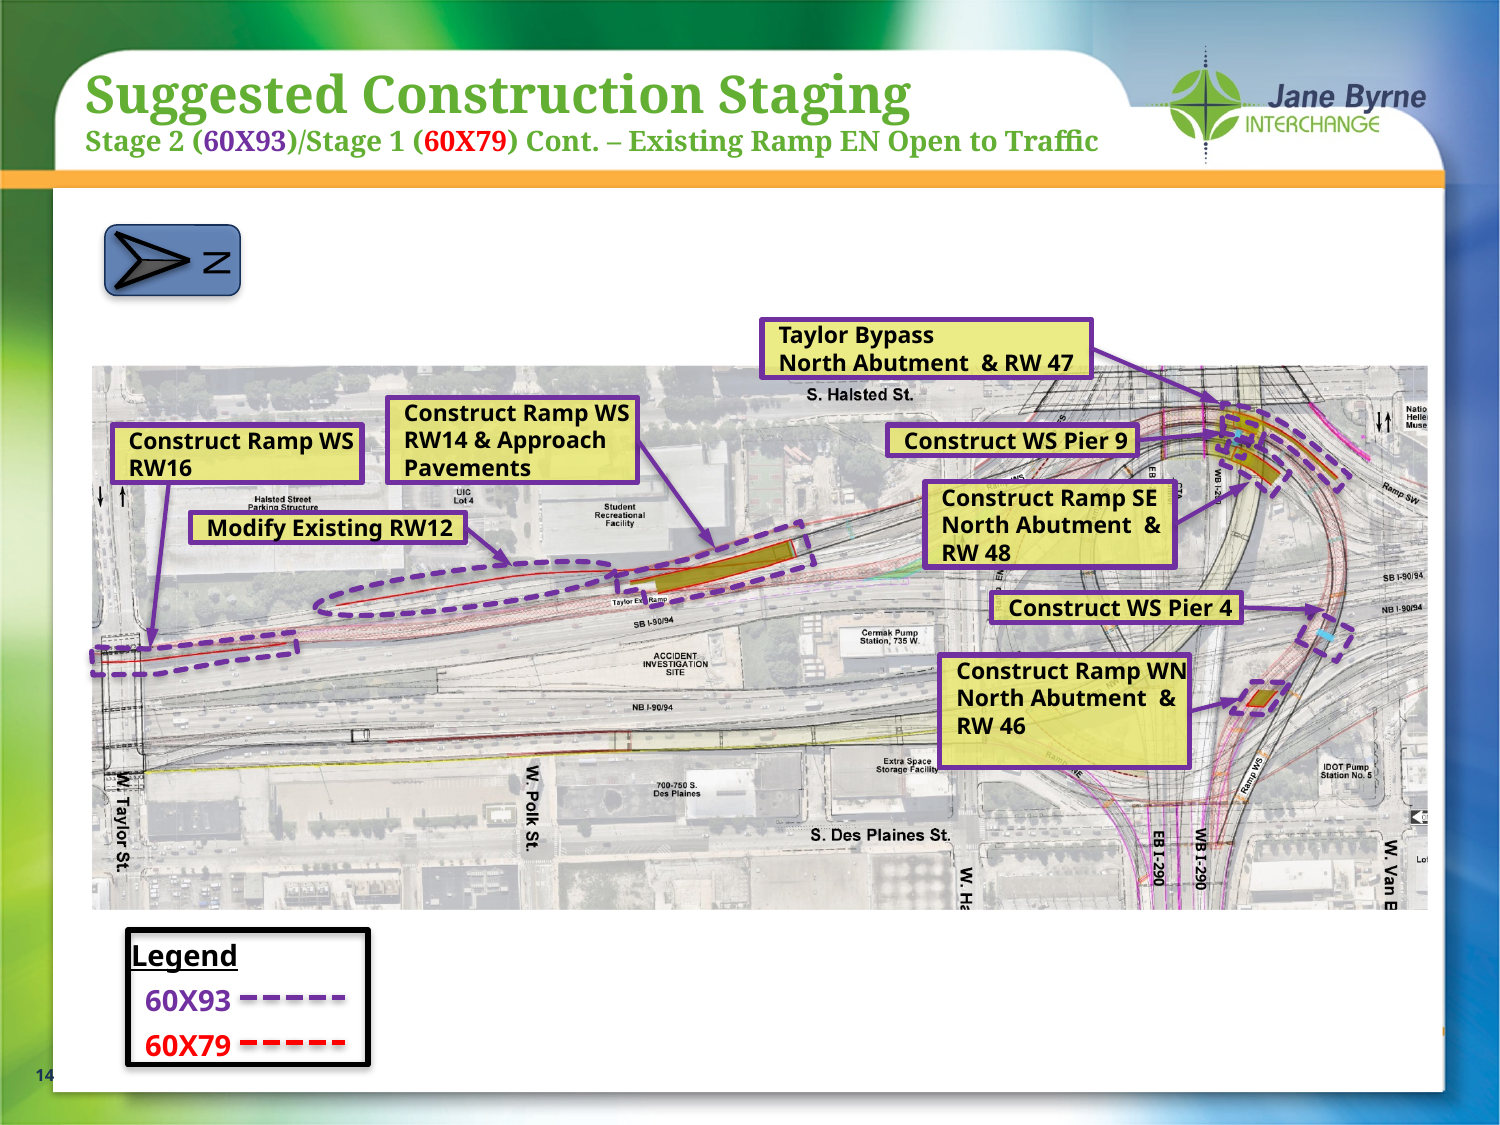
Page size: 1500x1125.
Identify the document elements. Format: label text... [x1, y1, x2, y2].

text_box Legend [116, 929, 253, 980]
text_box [1174, 481, 1251, 526]
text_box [149, 483, 169, 650]
title Suggested Construction Staging Stage 2 (60X93)/Stage 1 (60X79) Cont. – Existing Ramp EN Open to Traffic [70, 41, 1310, 177]
text_box Taylor Bypass North Abutment & RW 47 [762, 319, 1092, 364]
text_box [464, 527, 513, 567]
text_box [1137, 432, 1225, 441]
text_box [1091, 348, 1222, 405]
text_box [127, 929, 369, 1066]
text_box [1241, 607, 1298, 641]
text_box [104, 224, 241, 296]
picture [0, 0, 1500, 1125]
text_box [637, 440, 716, 549]
